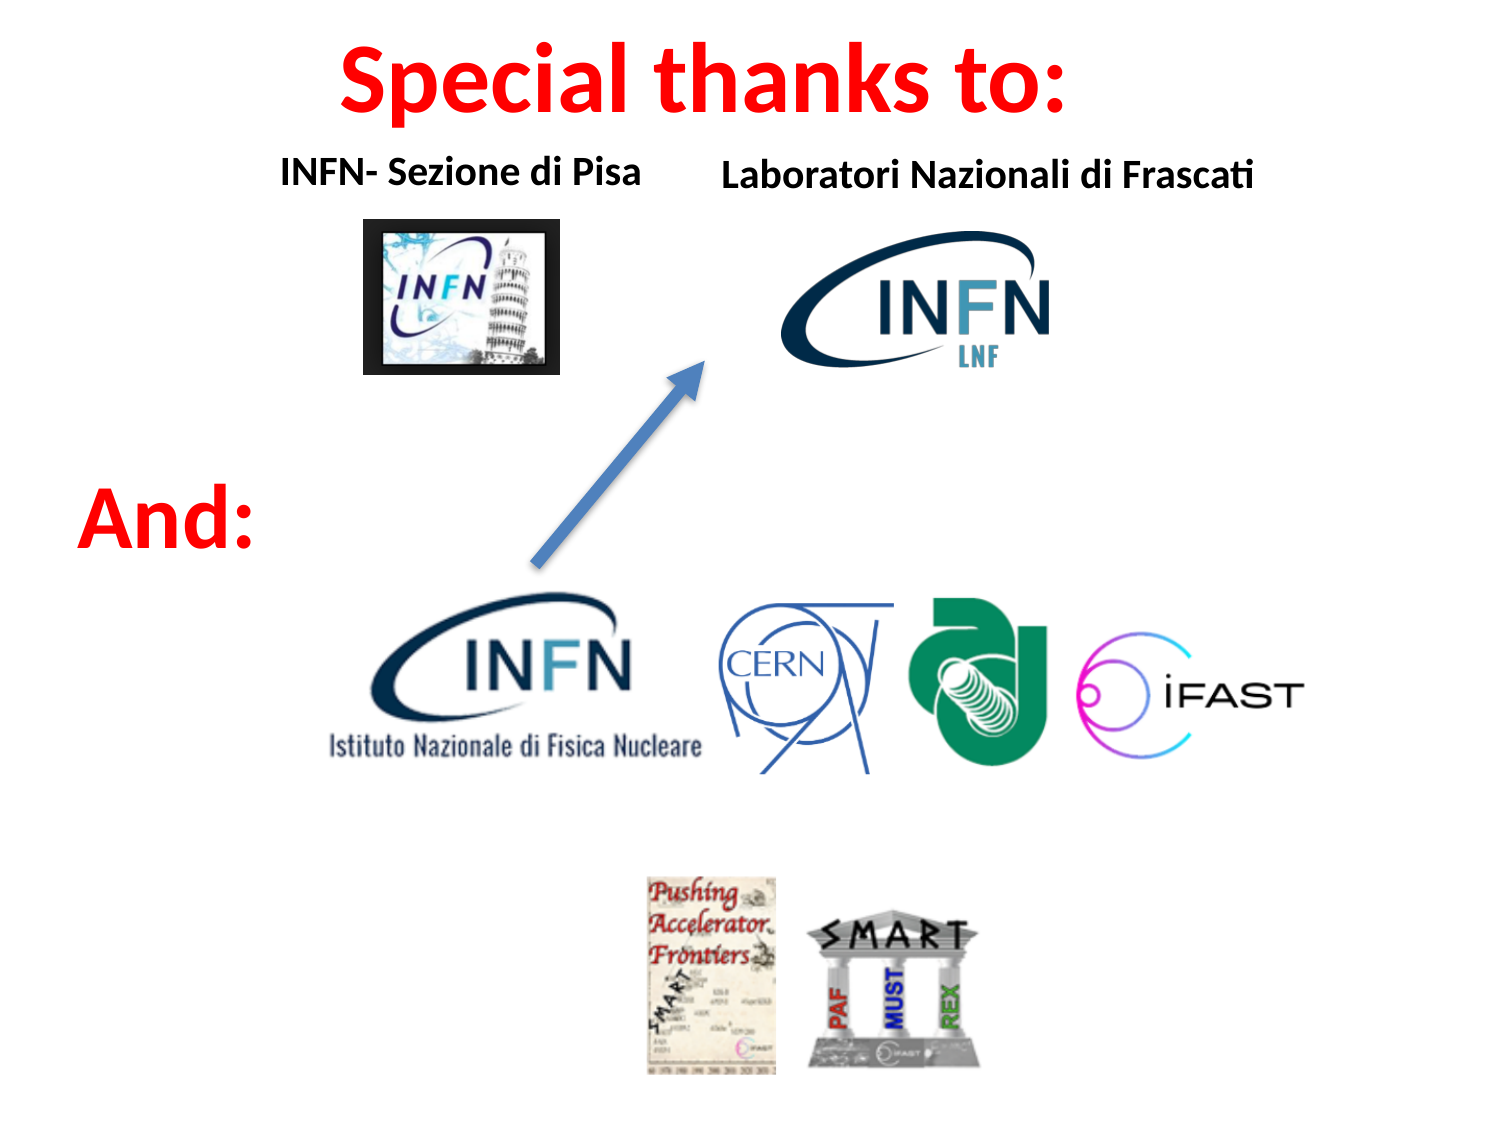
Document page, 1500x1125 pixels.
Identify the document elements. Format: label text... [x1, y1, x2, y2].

text_box INFN- Sezione di Pisa [265, 136, 658, 202]
picture [362, 219, 560, 375]
picture [21, 501, 1479, 1125]
text_box Laboratori Nazionali di Frascati [706, 139, 1270, 204]
picture [780, 231, 1049, 368]
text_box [534, 360, 706, 566]
text_box And: [62, 449, 435, 500]
text_box Special thanks to: [9, 5, 1401, 140]
